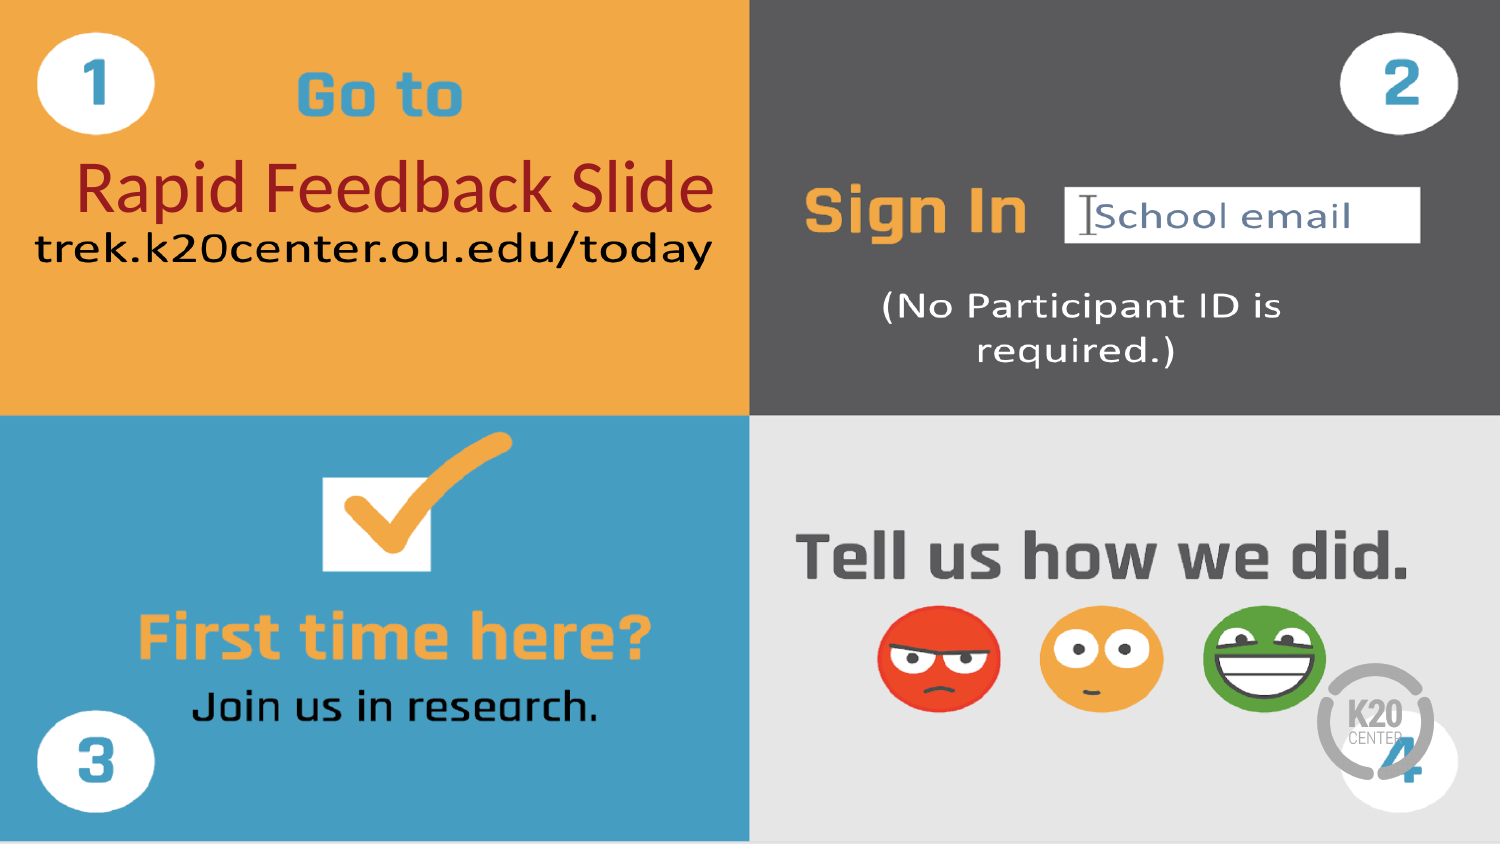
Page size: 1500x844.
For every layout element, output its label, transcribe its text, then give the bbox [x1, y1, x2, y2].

picture [0, 0, 1500, 844]
title Rapid Feedback Slide [75, 86, 1425, 228]
